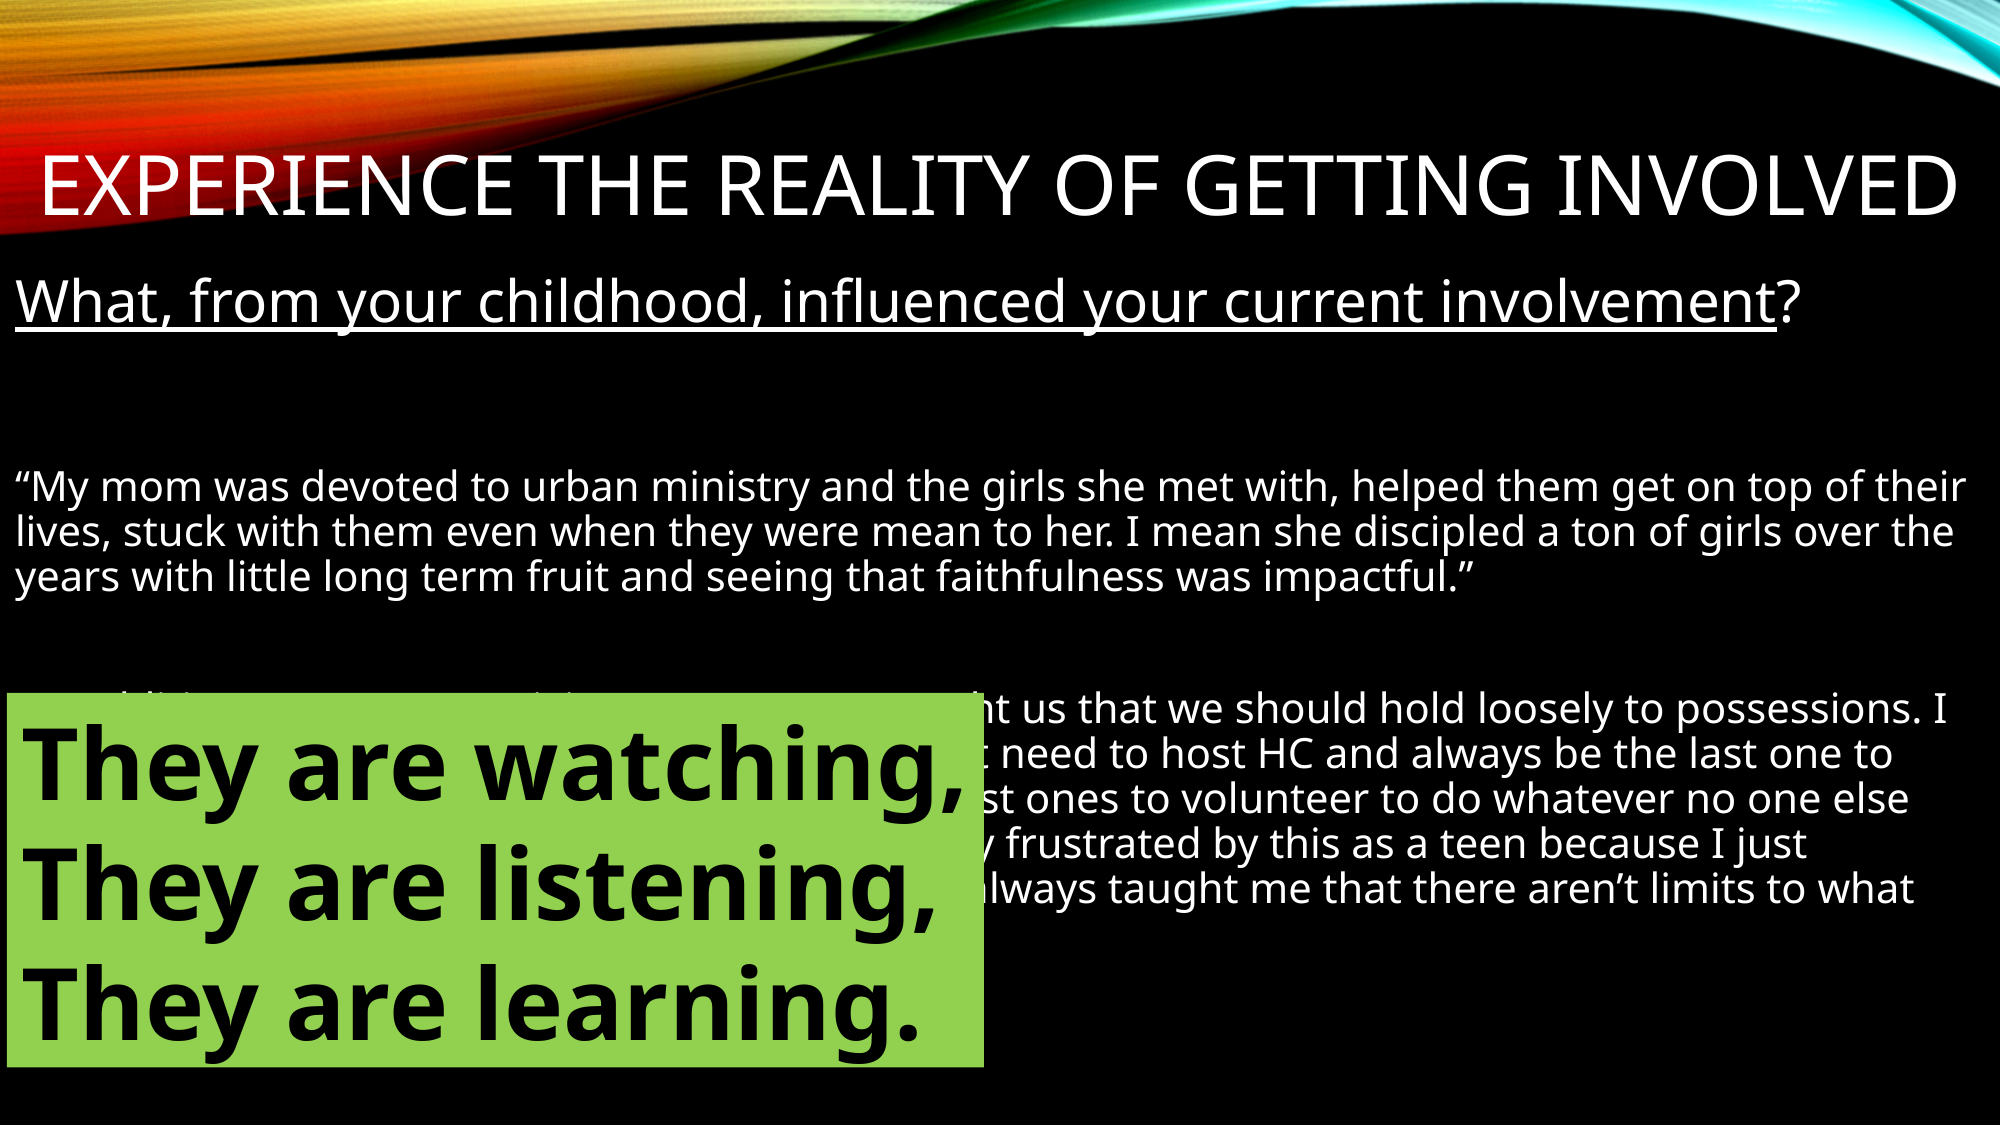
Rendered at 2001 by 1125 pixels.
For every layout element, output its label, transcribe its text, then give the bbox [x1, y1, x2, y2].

picture [0, 0, 2000, 94]
text_box They are watching, They are listening, They are learning. [6, 692, 984, 1068]
list What, from your childhood, influenced your current involvement? “My mom was devoted to urban ministry and the girls she met with, helped them get on top of their lives, stuck with them even when they were mean to her. I mean she discipled a ton of girls over the years with little long term fruit and seeing that faithfulness was impactful.” “In addition to monetary giving, my parents taught us that we should hold loosely to possessions. I fought my parents for YEARS about their constant need to host HC and always be the last one to leave meetings and first ones to arrive and the first ones to volunteer to do whatever no one else wanted to do (which included me). I was still really frustrated by this as a teen because I just became tired of serving at times but my parents always taught me that there aren’t limits to what we are called to sacrifice.” [0, 265, 1985, 1125]
title Experience The reality of getting involved [0, 94, 2000, 382]
